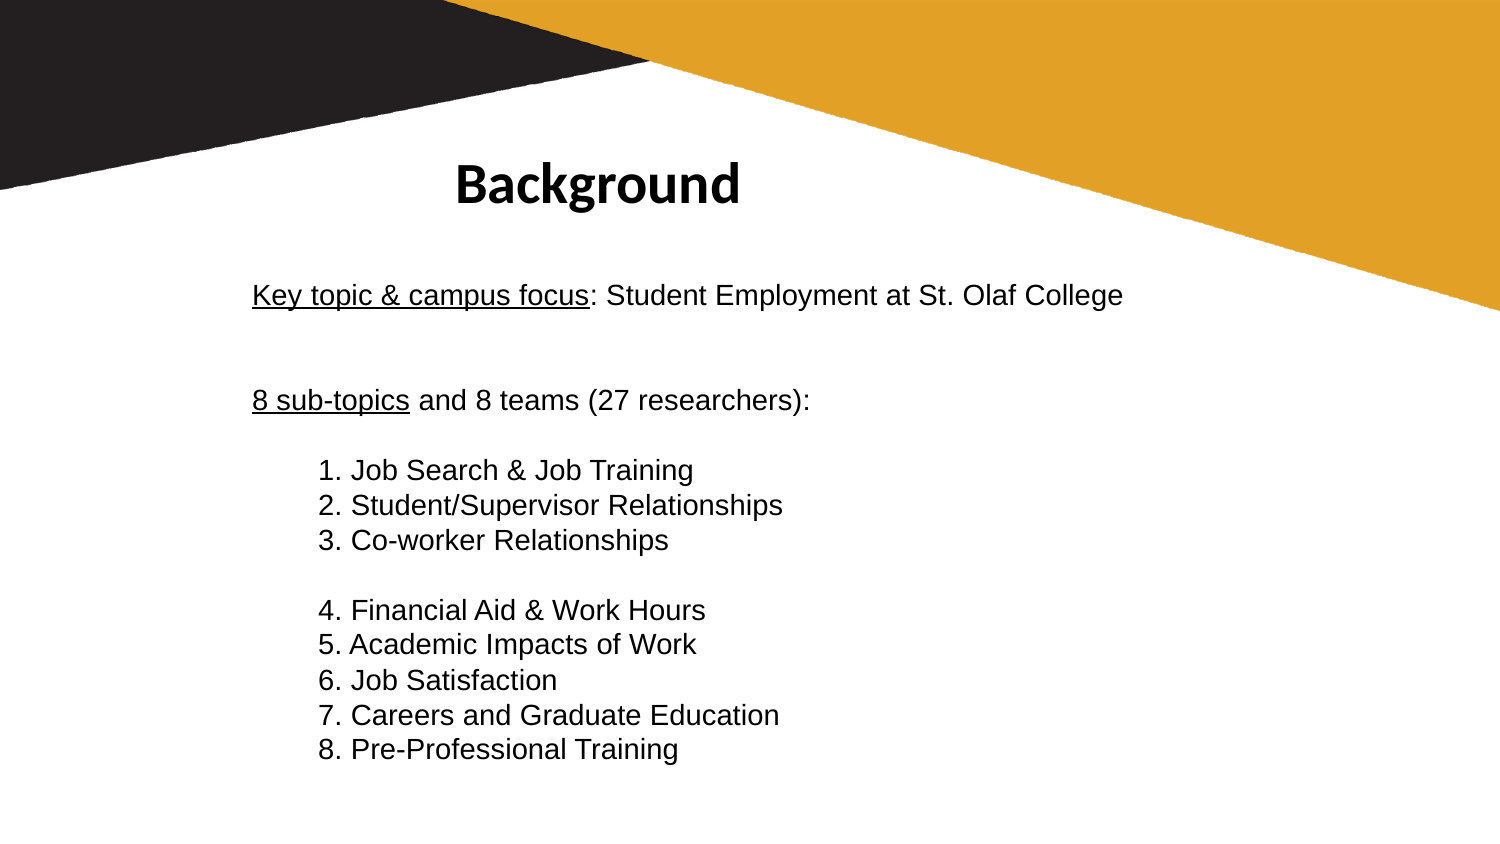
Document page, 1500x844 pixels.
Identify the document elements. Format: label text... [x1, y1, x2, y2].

text_box Key topic & campus focus: Student Employment at St. Olaf College 8 sub-topics and 8 teams (27 researchers): 1. Job Search & Job Training 2. Student/Supervisor Relationships 3. Co-worker Relationships 4. Financial Aid & Work Hours 5. Academic Impacts of Work 6. Job Satisfaction 7. Careers and Graduate Education 8. Pre-Professional Training [233, 268, 1381, 814]
picture [0, 0, 1500, 844]
title Background [440, 91, 1207, 268]
